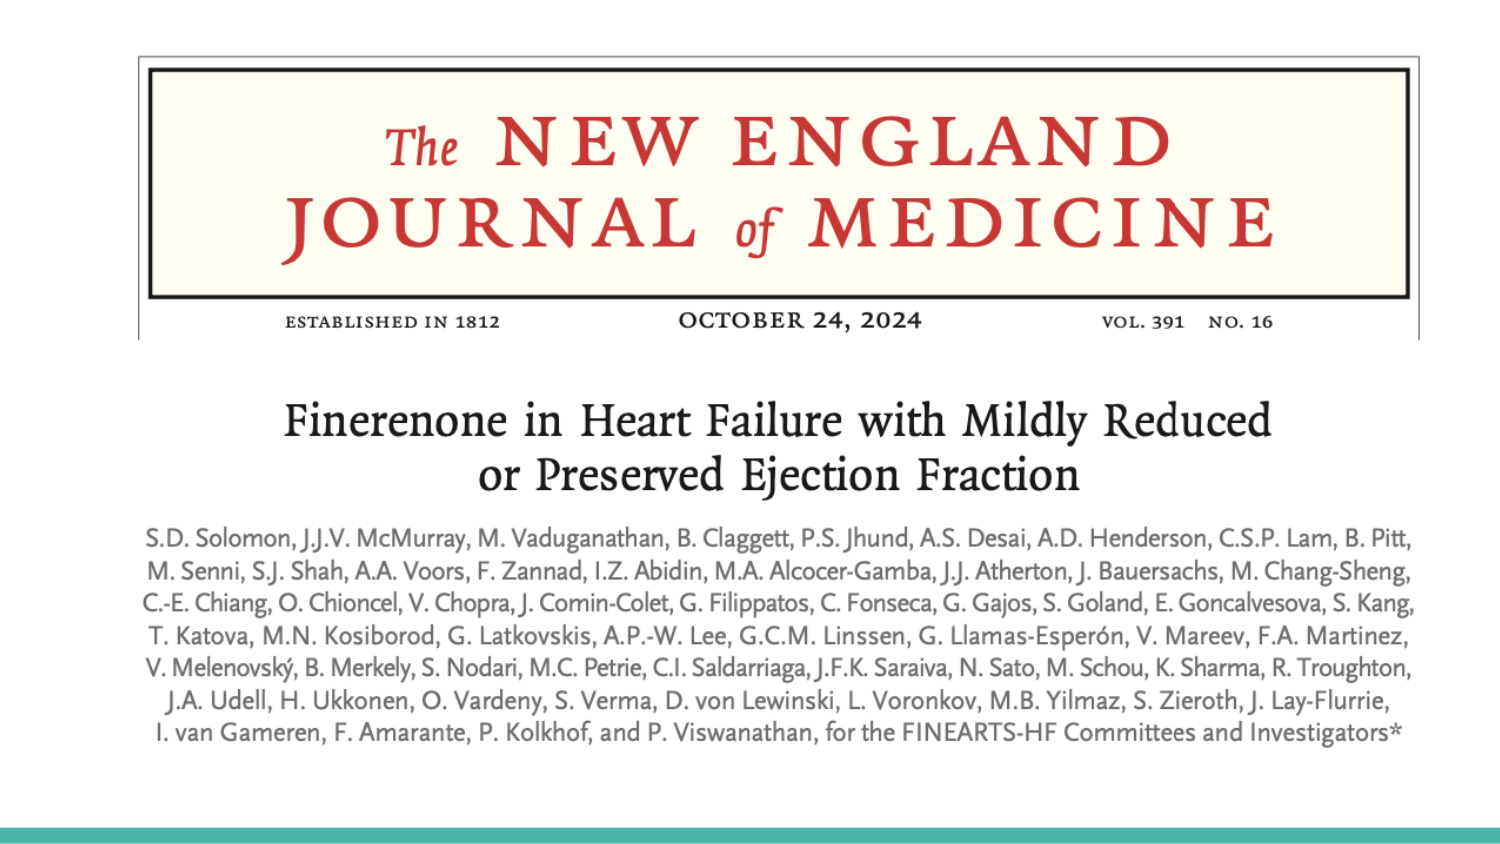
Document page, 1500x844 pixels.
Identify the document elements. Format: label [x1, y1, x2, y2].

picture [24, 24, 1476, 761]
